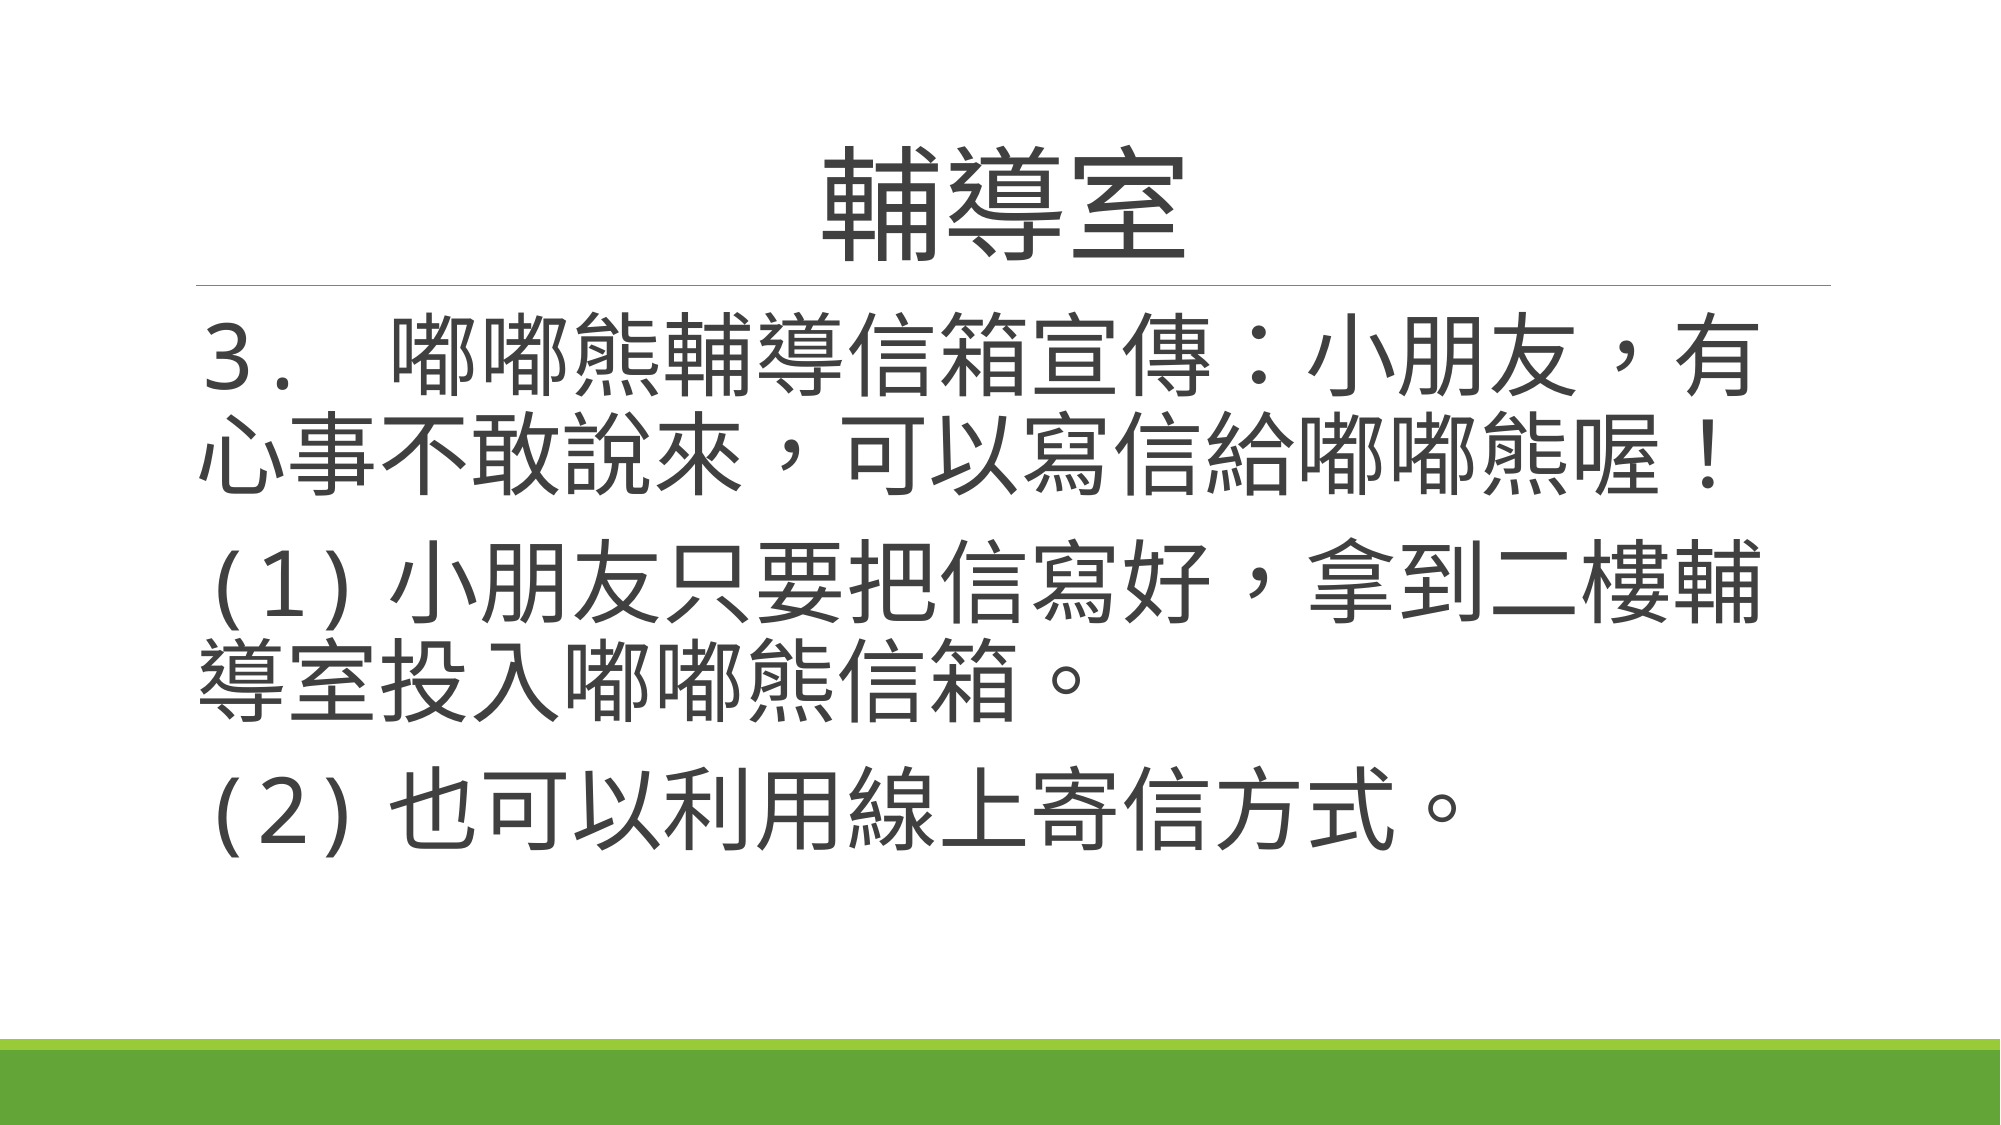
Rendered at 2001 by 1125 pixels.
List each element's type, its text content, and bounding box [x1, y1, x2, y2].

title 輔導室 [180, 47, 1830, 285]
list 3. 嘟嘟熊輔導信箱宣傳：小朋友，有心事不敢說來，可以寫信給嘟嘟熊喔！ (1)小朋友只要把信寫好，拿到二樓輔導室投入嘟嘟熊信箱。 (2)也可以利用線上寄信方式。 [180, 302, 1830, 963]
